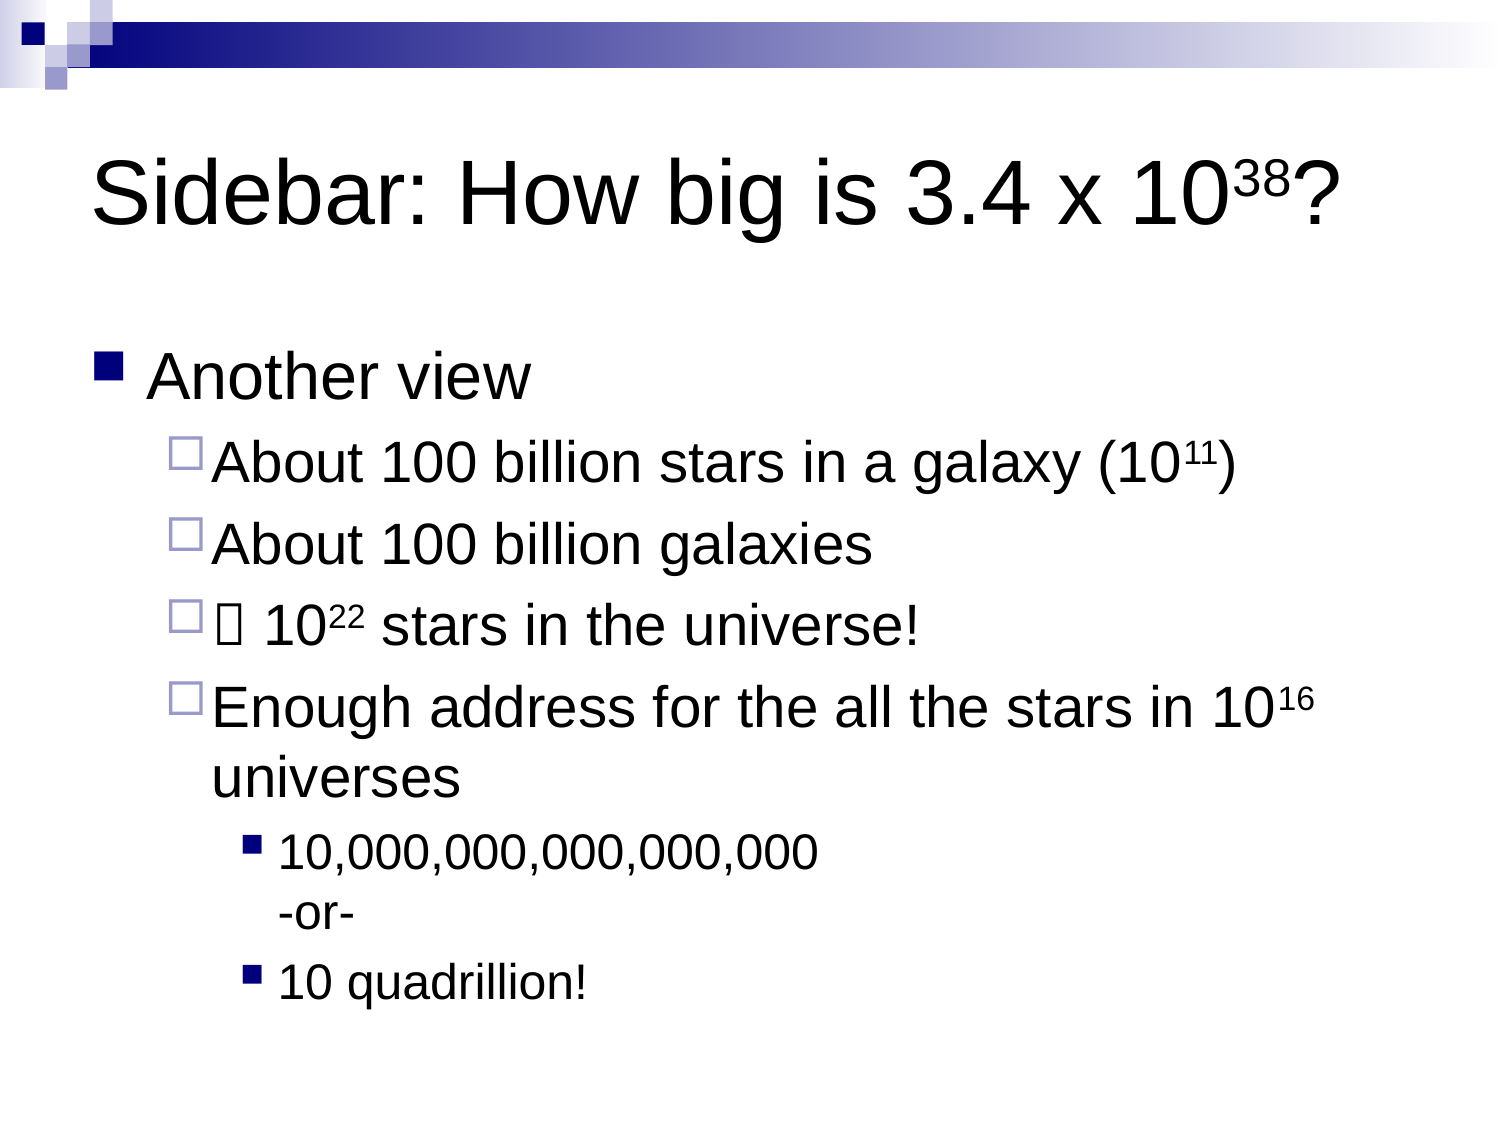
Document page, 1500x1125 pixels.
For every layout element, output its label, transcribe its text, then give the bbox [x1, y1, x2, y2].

list Another view About 100 billion stars in a galaxy (1011) About 100 billion galaxies  1022 stars in the universe! Enough address for the all the stars in 1016 universes 10,000,000,000,000,000 -or- 10 quadrillion! [74, 324, 1426, 963]
title Sidebar: How big is 3.4 x 1038? [74, 74, 1426, 301]
